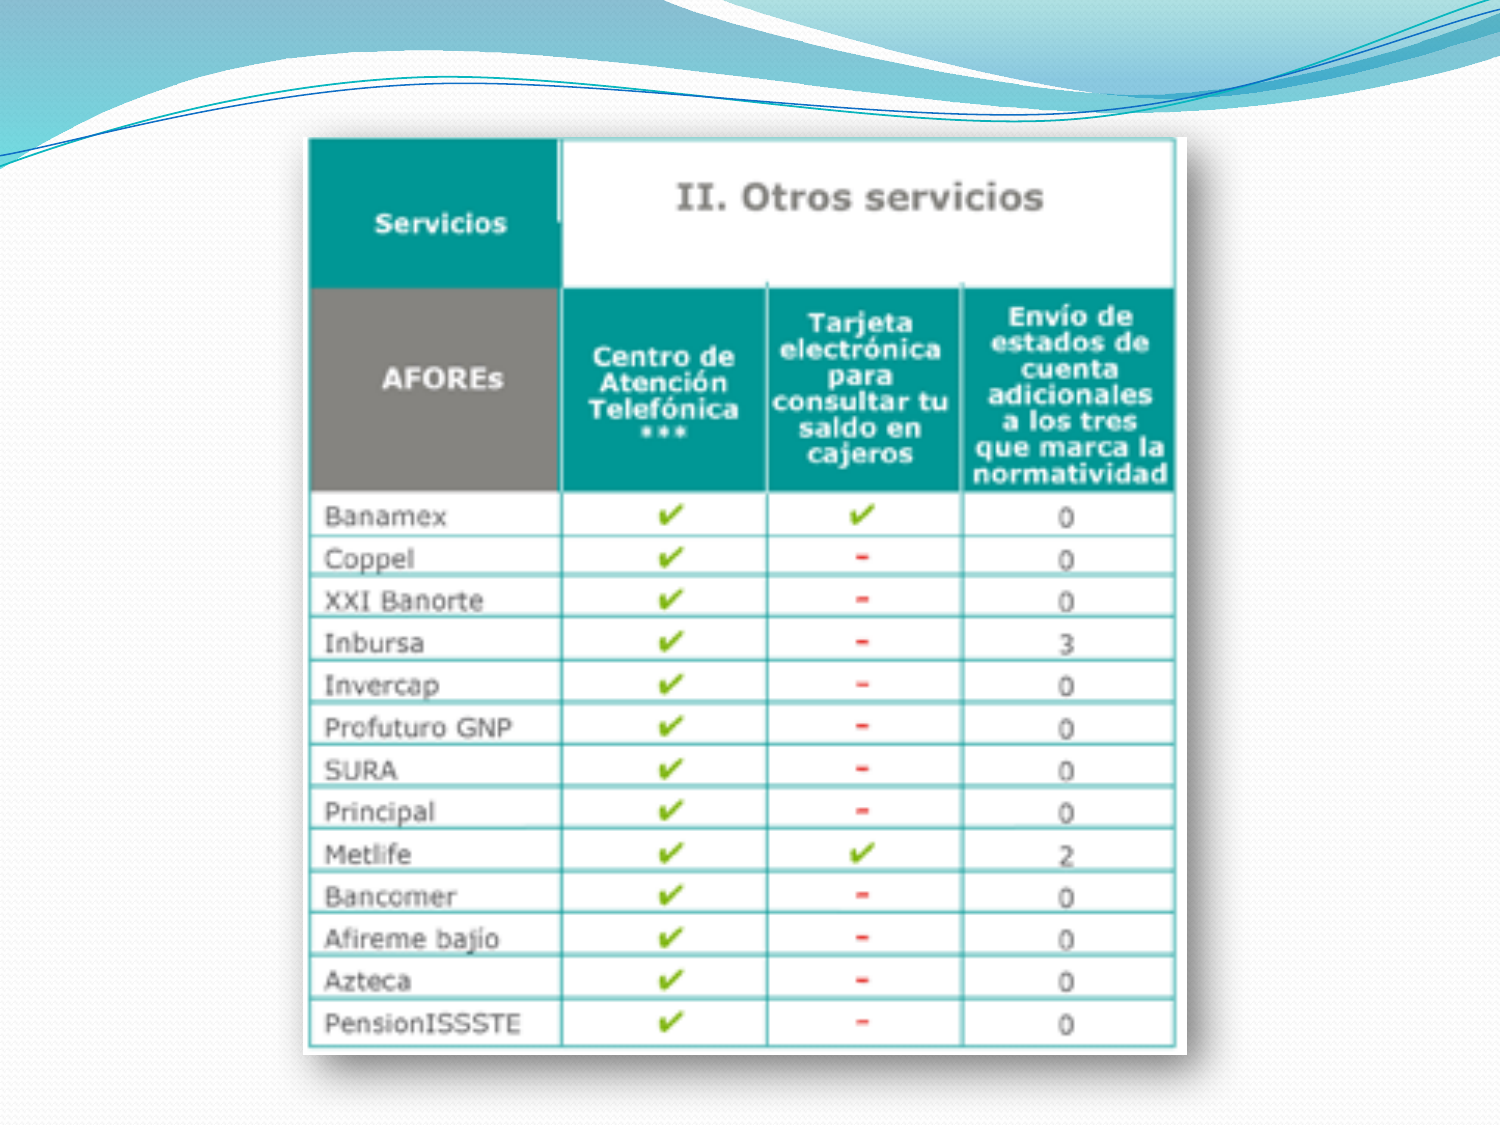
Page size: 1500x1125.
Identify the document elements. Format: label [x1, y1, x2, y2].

picture [303, 136, 1188, 1055]
